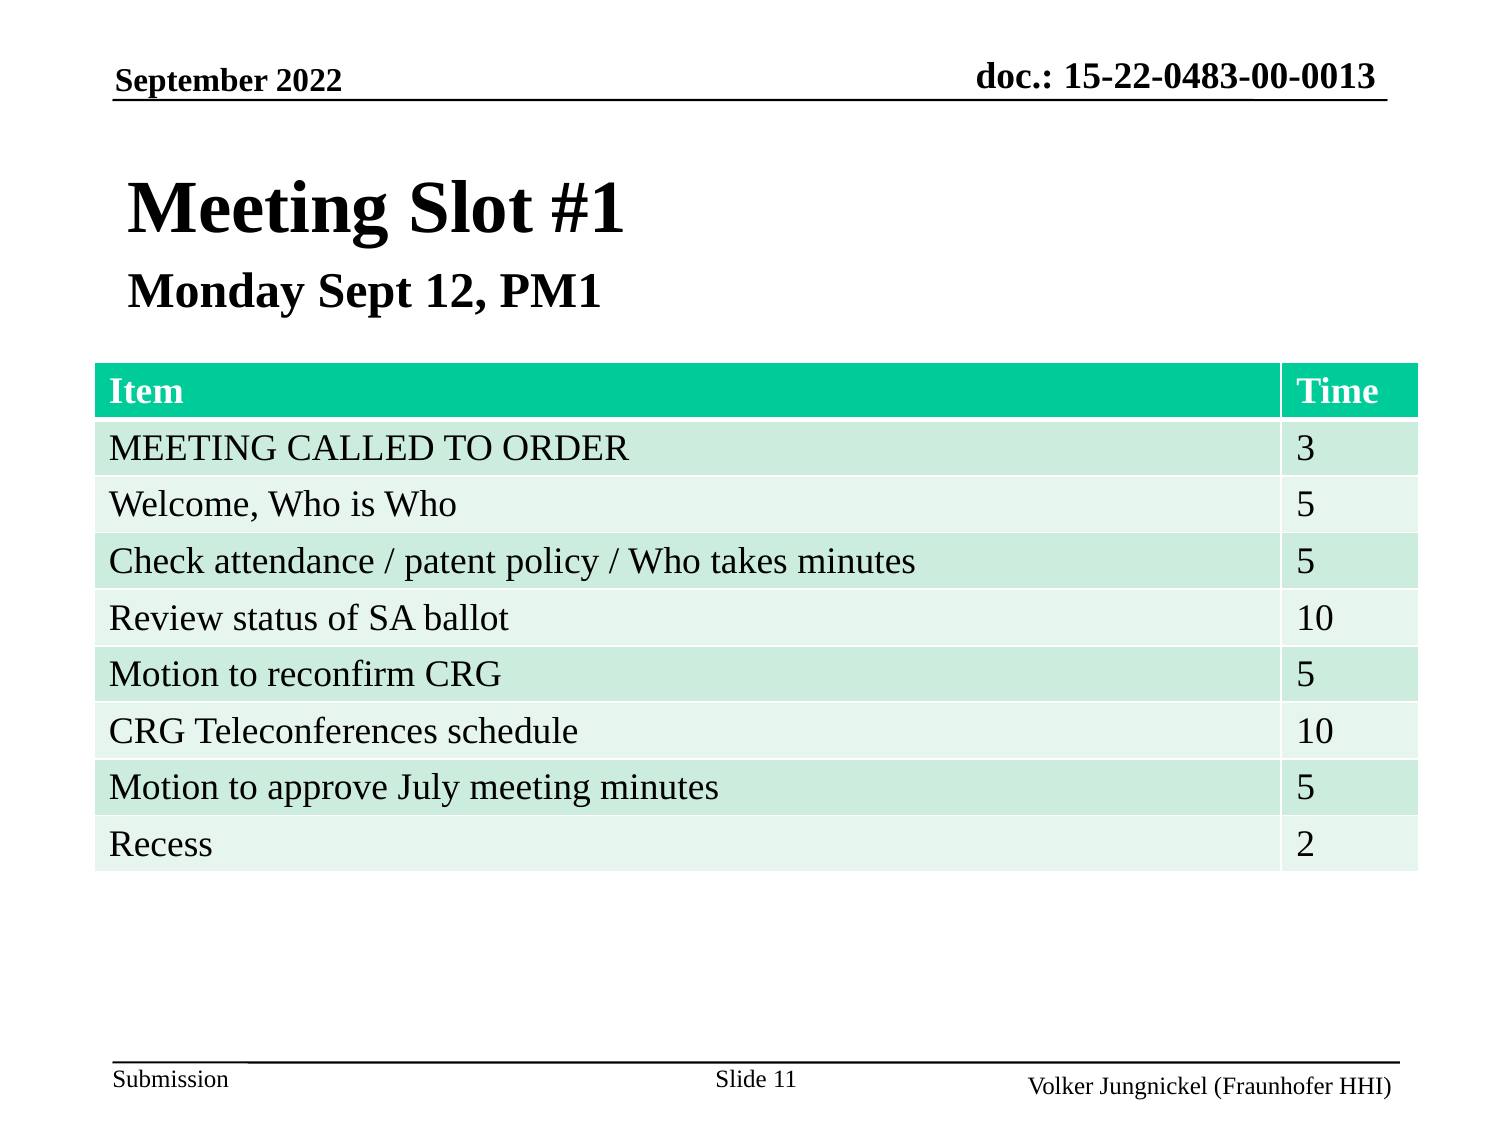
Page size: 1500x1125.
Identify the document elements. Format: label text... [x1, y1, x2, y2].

table_cell 2 [1282, 816, 1418, 871]
table_cell MEETING CALLED TO ORDER [95, 422, 1280, 475]
table_cell Check attendance / patent policy / Who takes minutes [95, 533, 1280, 588]
table_cell 3 [1282, 422, 1418, 475]
table_cell Motion to approve July meeting minutes [95, 760, 1280, 815]
table_cell 5 [1282, 477, 1418, 532]
table_cell 10 [1282, 590, 1418, 645]
slide_number Slide 11 [711, 1061, 801, 1093]
table_cell Recess [95, 816, 1280, 871]
table_header Item [95, 363, 1280, 417]
table_cell CRG Teleconferences schedule [95, 703, 1280, 758]
table_cell 5 [1282, 647, 1418, 701]
table_cell Welcome, Who is Who [95, 477, 1280, 532]
footer Volker Jungnickel (Fraunhofer HHI) [1012, 1062, 1439, 1100]
table_header Time [1282, 363, 1418, 417]
table_cell Review status of SA ballot [95, 590, 1280, 645]
table_cell Motion to reconfirm CRG [95, 647, 1280, 701]
text_box Meeting Slot #1 Monday Sept 12, PM1 [112, 149, 1388, 362]
table_cell 5 [1282, 760, 1418, 815]
table_cell 10 [1282, 703, 1418, 758]
table_cell 5 [1282, 533, 1418, 588]
